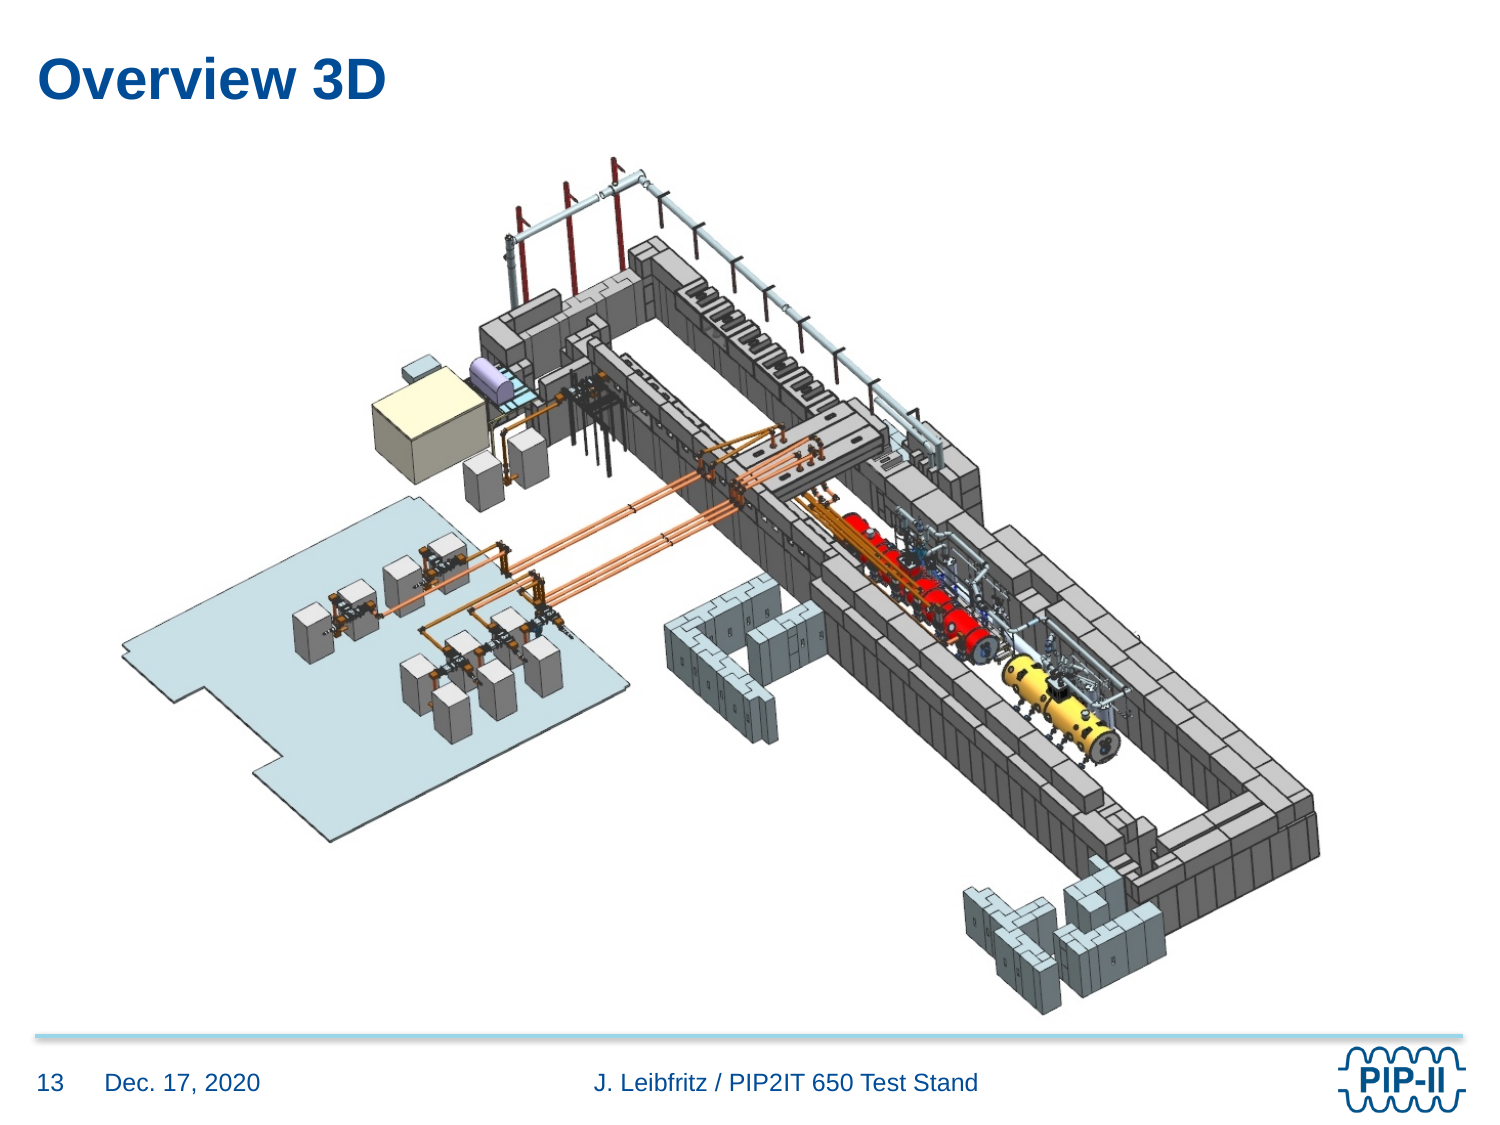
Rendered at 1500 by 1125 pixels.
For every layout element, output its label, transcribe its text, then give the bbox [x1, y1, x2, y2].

title Overview 3D [37, 41, 1463, 112]
slide_number 13 [36, 1066, 105, 1106]
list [118, 153, 1352, 1025]
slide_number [104, 1066, 267, 1107]
picture [1338, 1046, 1466, 1113]
footer J. Leibfritz / PIP2IT 650 Test Stand [293, 1066, 1280, 1107]
